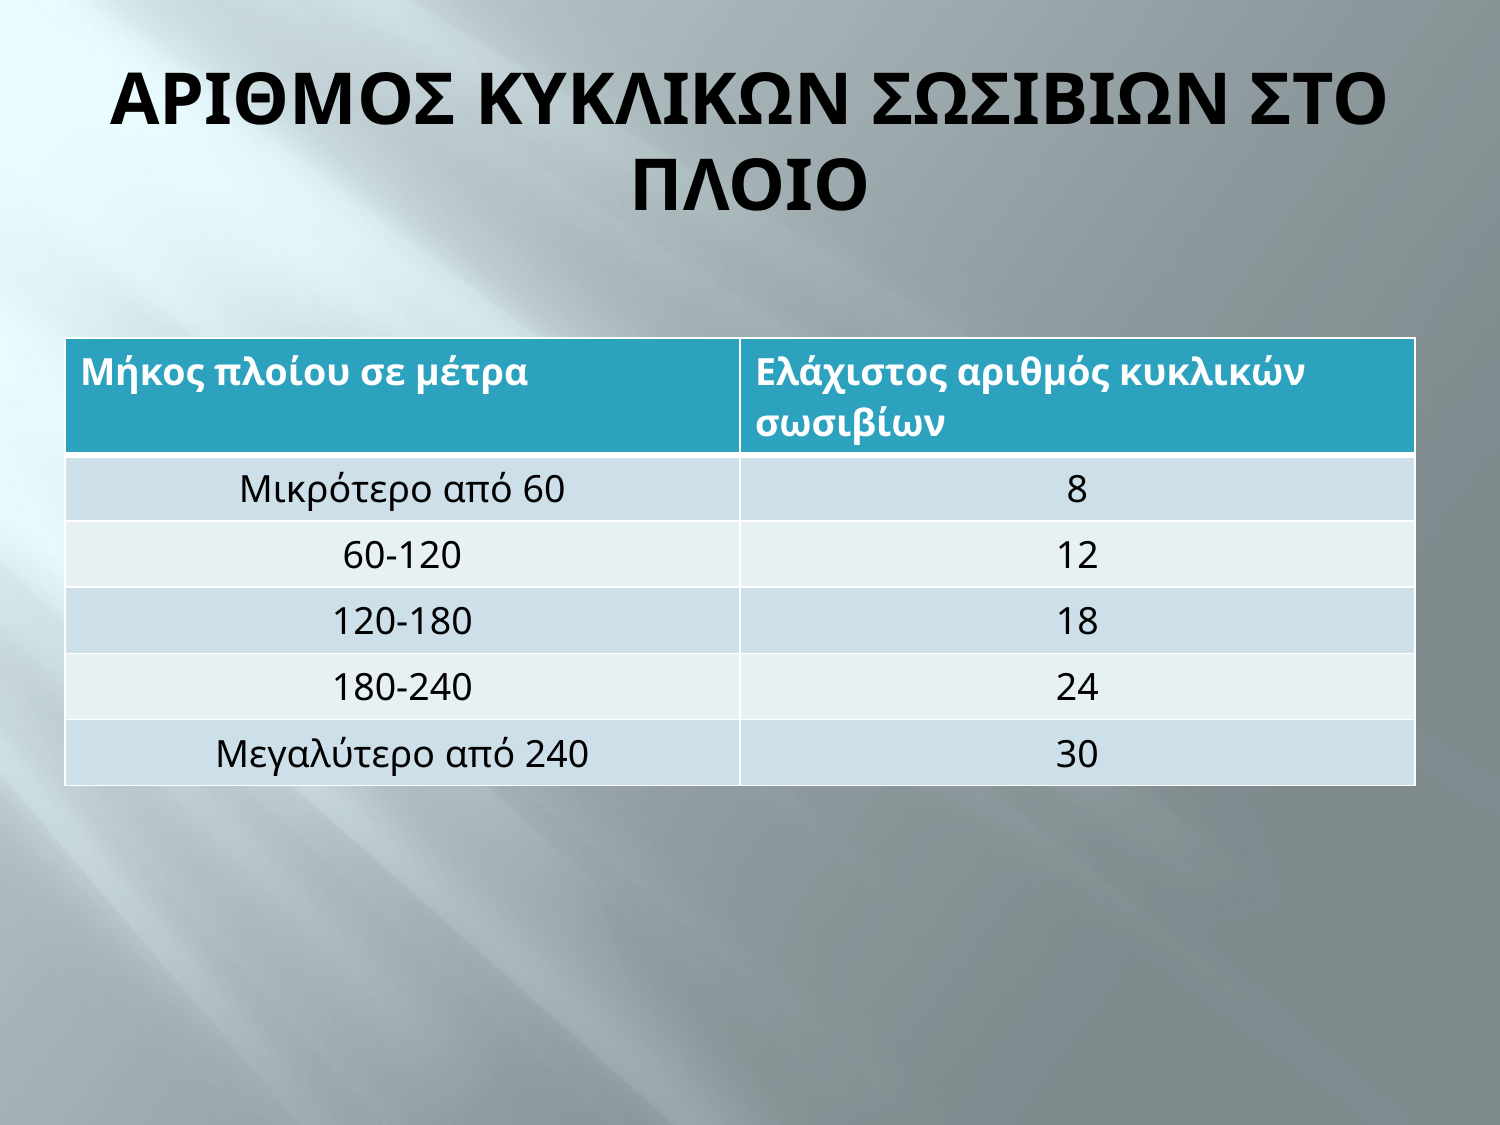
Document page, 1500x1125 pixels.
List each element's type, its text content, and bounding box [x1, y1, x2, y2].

table_cell 24 [741, 654, 1414, 719]
table_cell 180-240 [66, 654, 739, 719]
table_cell 8 [741, 458, 1414, 520]
table_cell 30 [741, 720, 1414, 785]
table_header Μήκος πλοίου σε μέτρα [66, 339, 739, 452]
table_header Ελάχιστος αριθμός κυκλικών σωσιβίων [741, 339, 1414, 452]
table_cell 18 [741, 588, 1414, 653]
table_cell 120-180 [66, 588, 739, 653]
table_cell 60-120 [66, 522, 739, 586]
table_cell 12 [741, 522, 1414, 586]
title ΑΡΙΘΜΟΣ ΚΥΚΛΙΚΩΝ ΣΩΣΙΒΙΩΝ ΣΤΟ ΠΛΟΙΟ [75, 45, 1425, 233]
table_cell Μεγαλύτερο από 240 [66, 720, 739, 785]
table_cell Μικρότερο από 60 [66, 458, 739, 520]
